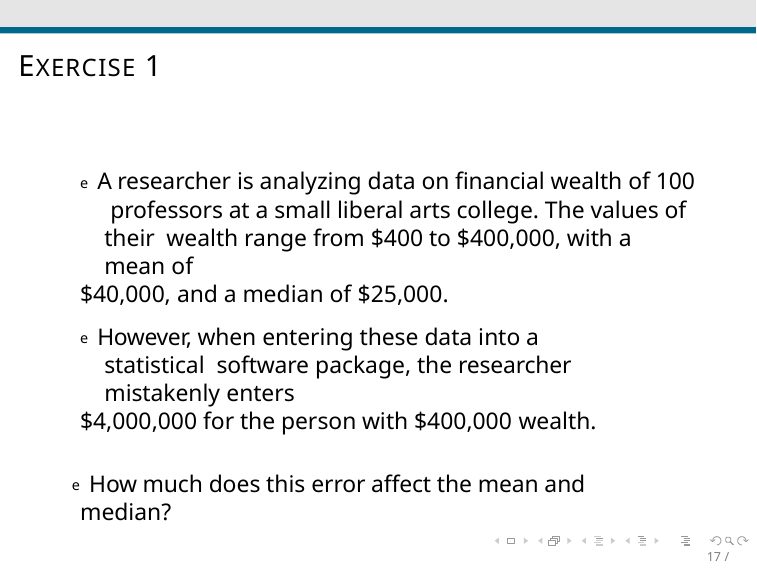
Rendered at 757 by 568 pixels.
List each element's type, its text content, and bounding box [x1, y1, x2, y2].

slide_number 17 / 30 [702, 547, 746, 568]
title EXERCISE 1 [16, 44, 172, 143]
text_box e A researcher is analyzing data on financial wealth of 100 professors at a small liberal arts college. The values of their wealth range from $400 to $400,000, with a mean of $40,000, and a median of $25,000. e However, when entering these data into a statistical software package, the researcher mistakenly enters $4,000,000 for the person with $400,000 wealth. e How much does this error affect the mean and median? [71, 163, 706, 525]
